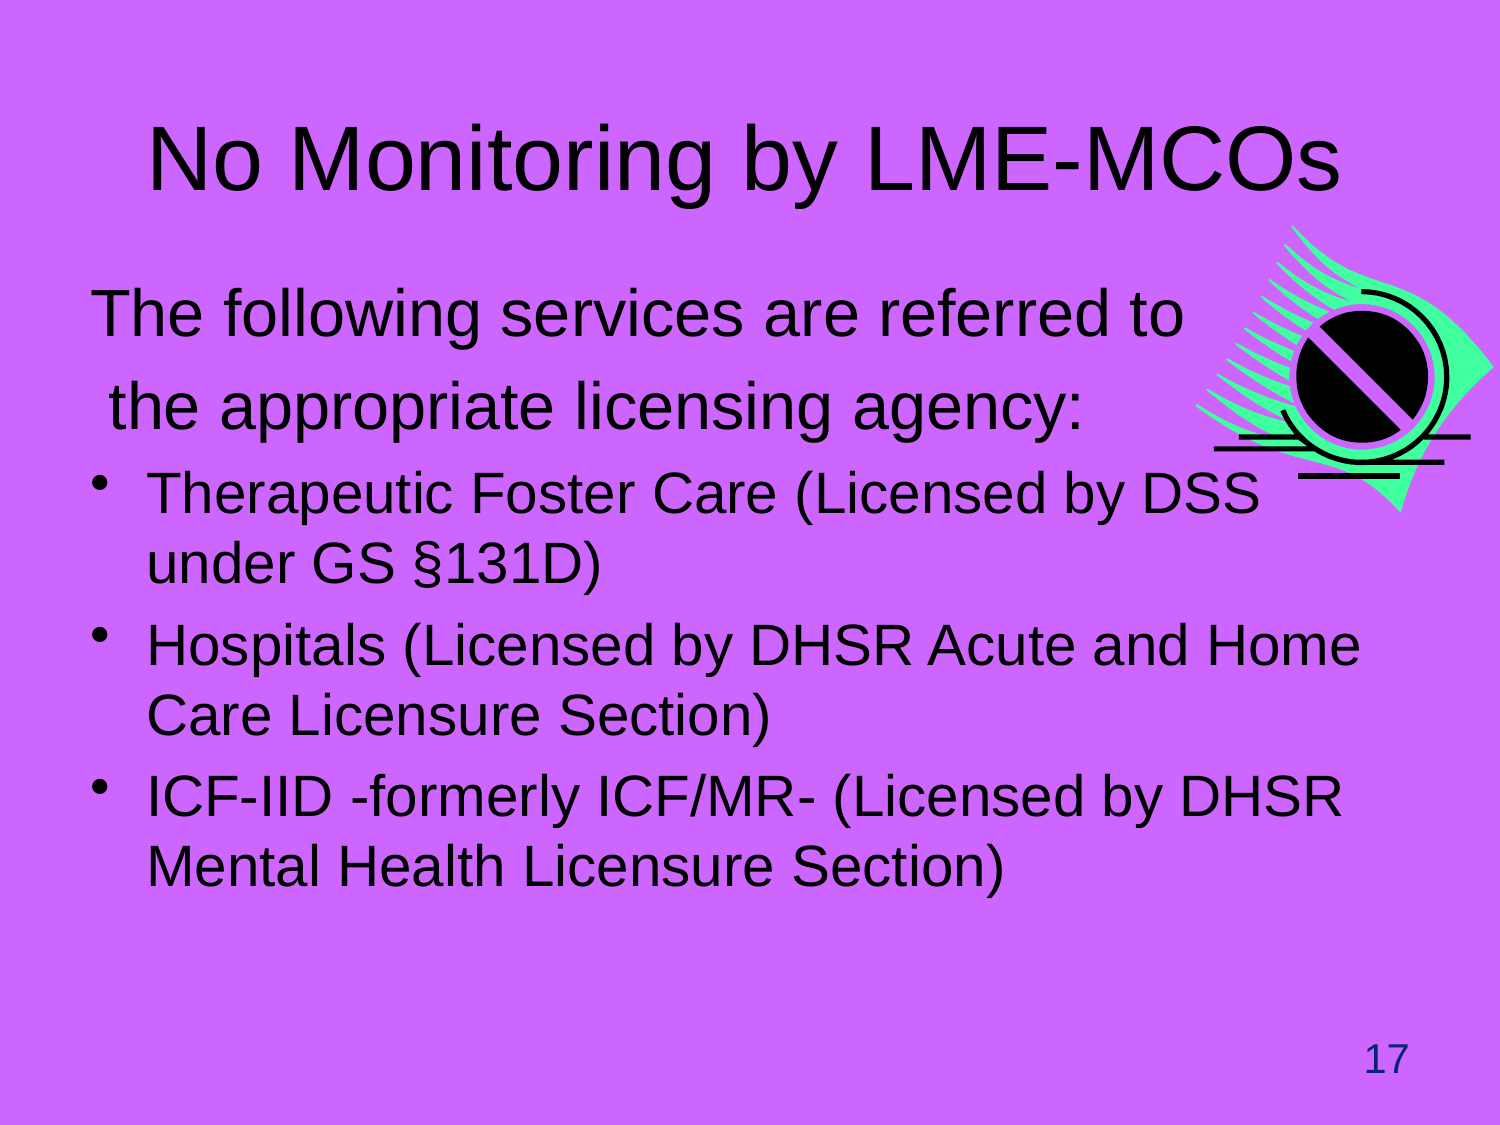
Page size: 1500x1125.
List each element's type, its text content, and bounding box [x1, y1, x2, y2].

picture [1195, 224, 1494, 513]
title No Monitoring by LME-MCOs [113, 82, 1378, 225]
slide_number 17 [1074, 1024, 1425, 1103]
list The following services are referred to the appropriate licensing agency: Therapeutic Foster Care (Licensed by DSS under GS §131D) Hospitals (Licensed by DHSR Acute and Home Care Licensure Section) ICF-IID -formerly ICF/MR- (Licensed by DHSR Mental Health Licensure Section) [75, 262, 1425, 1005]
